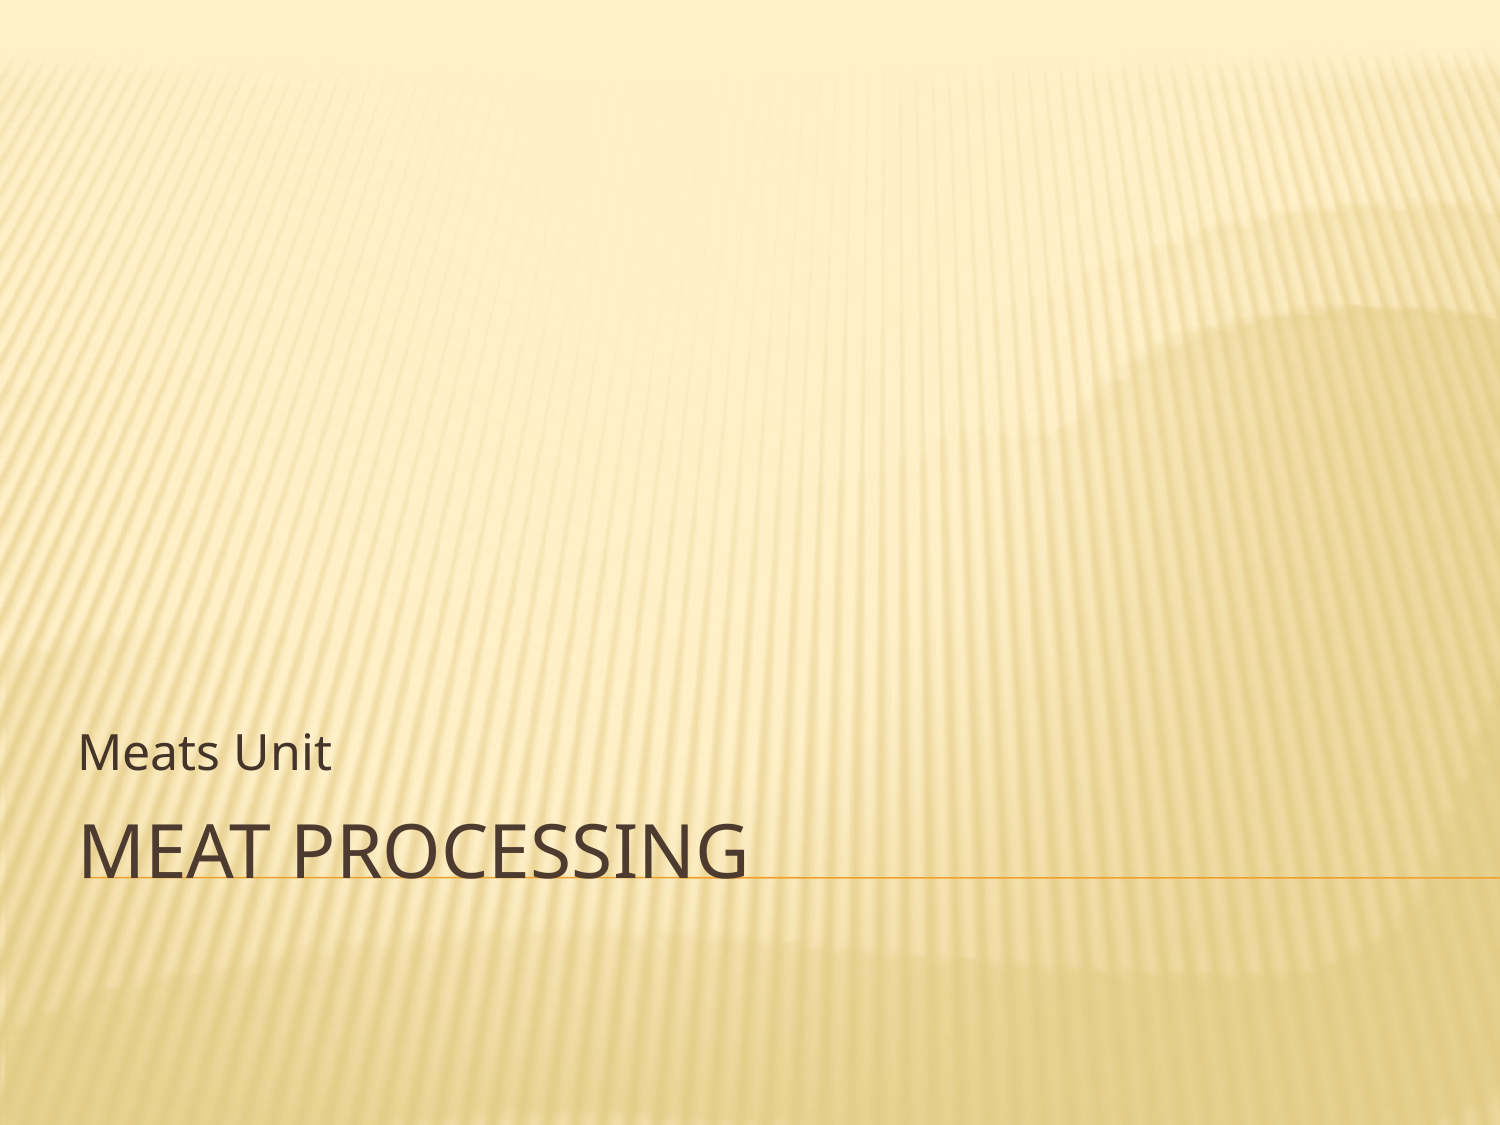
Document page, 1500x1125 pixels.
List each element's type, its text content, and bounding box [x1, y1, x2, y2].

title Meat Processing [62, 796, 1450, 997]
subtitle Meats Unit [62, 637, 1450, 788]
